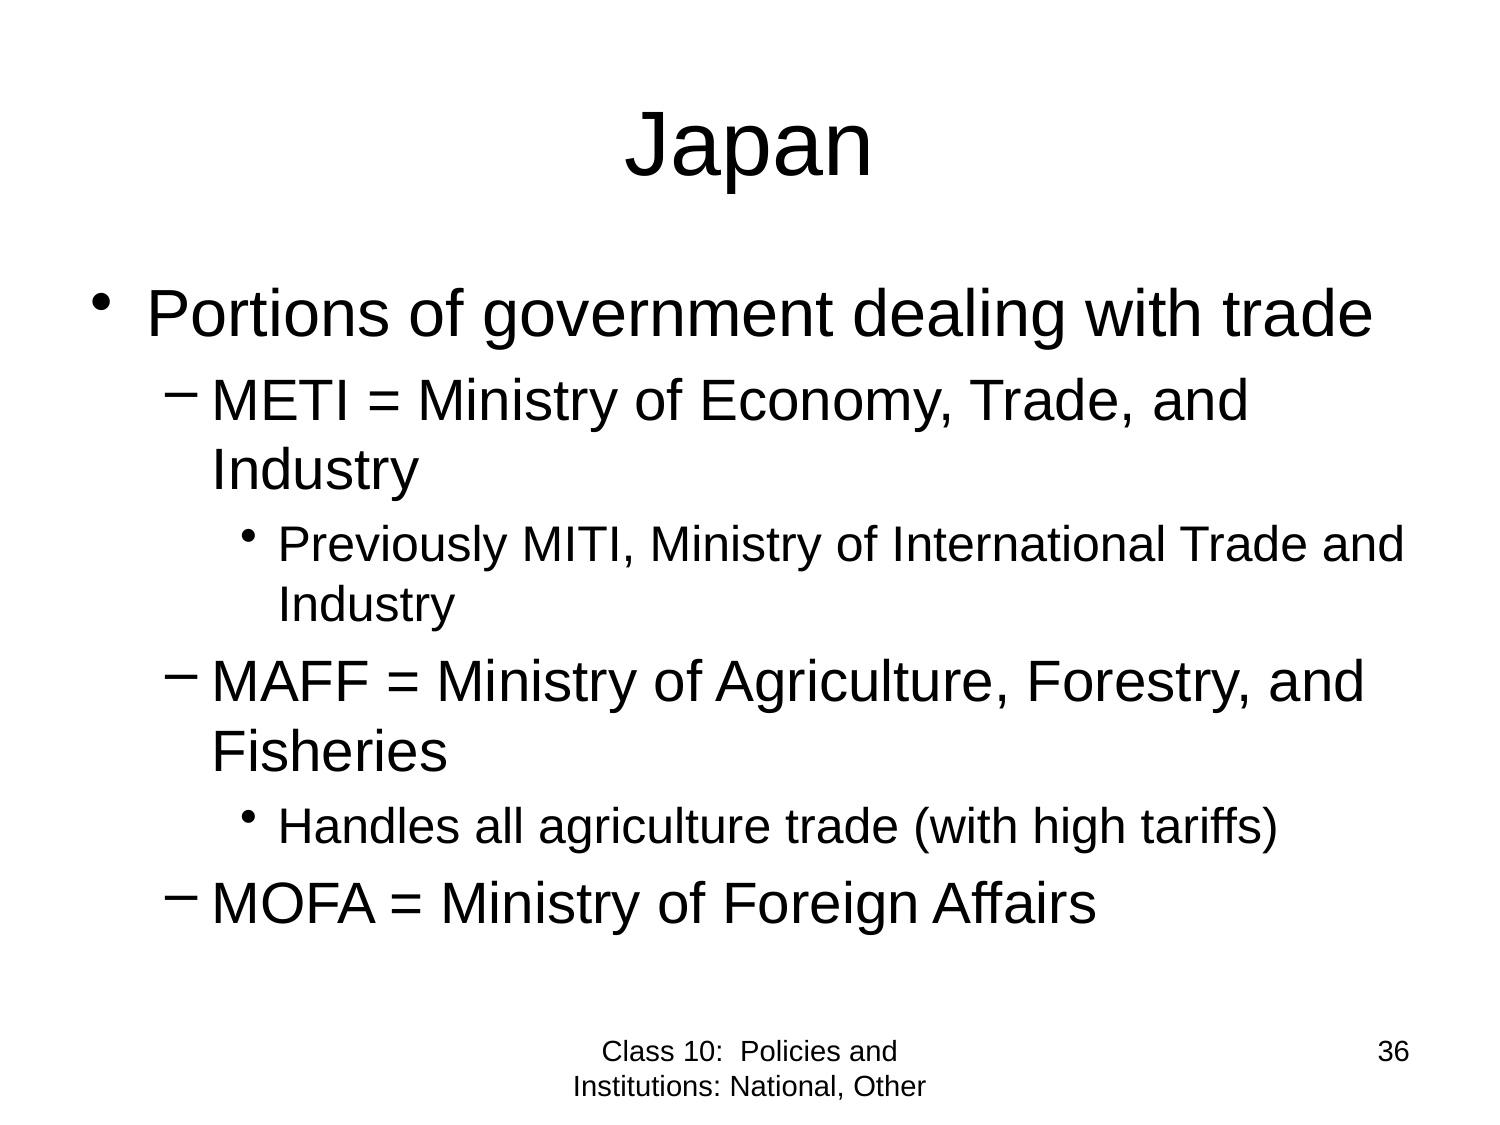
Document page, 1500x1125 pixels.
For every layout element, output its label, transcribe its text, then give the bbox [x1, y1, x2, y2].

list Portions of government dealing with trade METI = Ministry of Economy, Trade, and Industry Previously MITI, Ministry of International Trade and Industry MAFF = Ministry of Agriculture, Forestry, and Fisheries Handles all agriculture trade (with high tariffs) MOFA = Ministry of Foreign Affairs [74, 262, 1426, 1006]
slide_number 36 [1074, 1024, 1426, 1103]
footer Class 10: Policies and Institutions: National, Other [512, 1024, 988, 1103]
title Japan [74, 44, 1426, 233]
